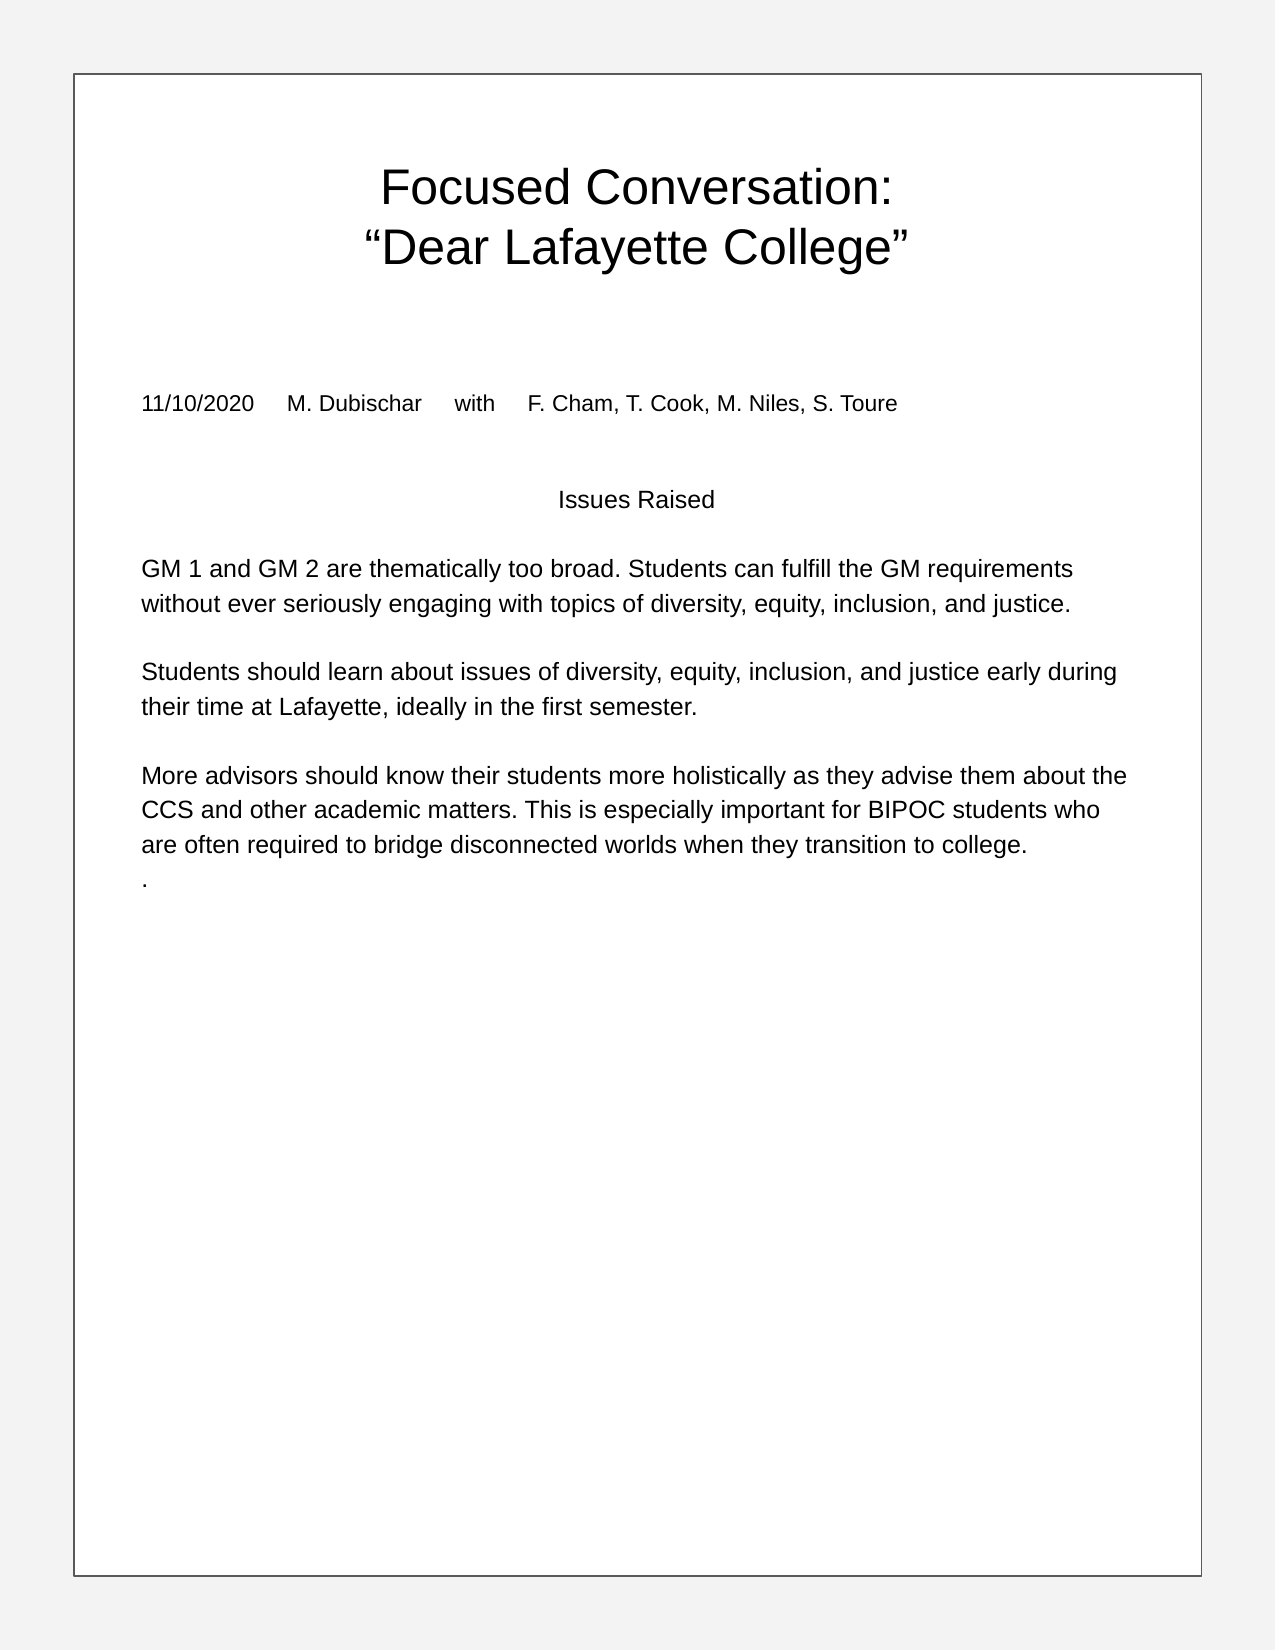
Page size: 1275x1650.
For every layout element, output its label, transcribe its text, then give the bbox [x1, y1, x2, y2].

list 11/10/2020 M. Dubischar with F. Cham, T. Cook, M. Niles, S. Toure Issues Raised GM 1 and GM 2 are thematically too broad. Students can fulfill the GM requirements without ever seriously engaging with topics of diversity, equity, inclusion, and justice. Students should learn about issues of diversity, equity, inclusion, and justice early during their time at Lafayette, ideally in the first semester. More advisors should know their students more holistically as they advise them about the CCS and other academic matters. This is especially important for BIPOC students who are often required to bridge disconnected worlds when they transition to college. . [126, 369, 1148, 1466]
title Focused Conversation: “Dear Lafayette College” [42, 19, 1231, 127]
